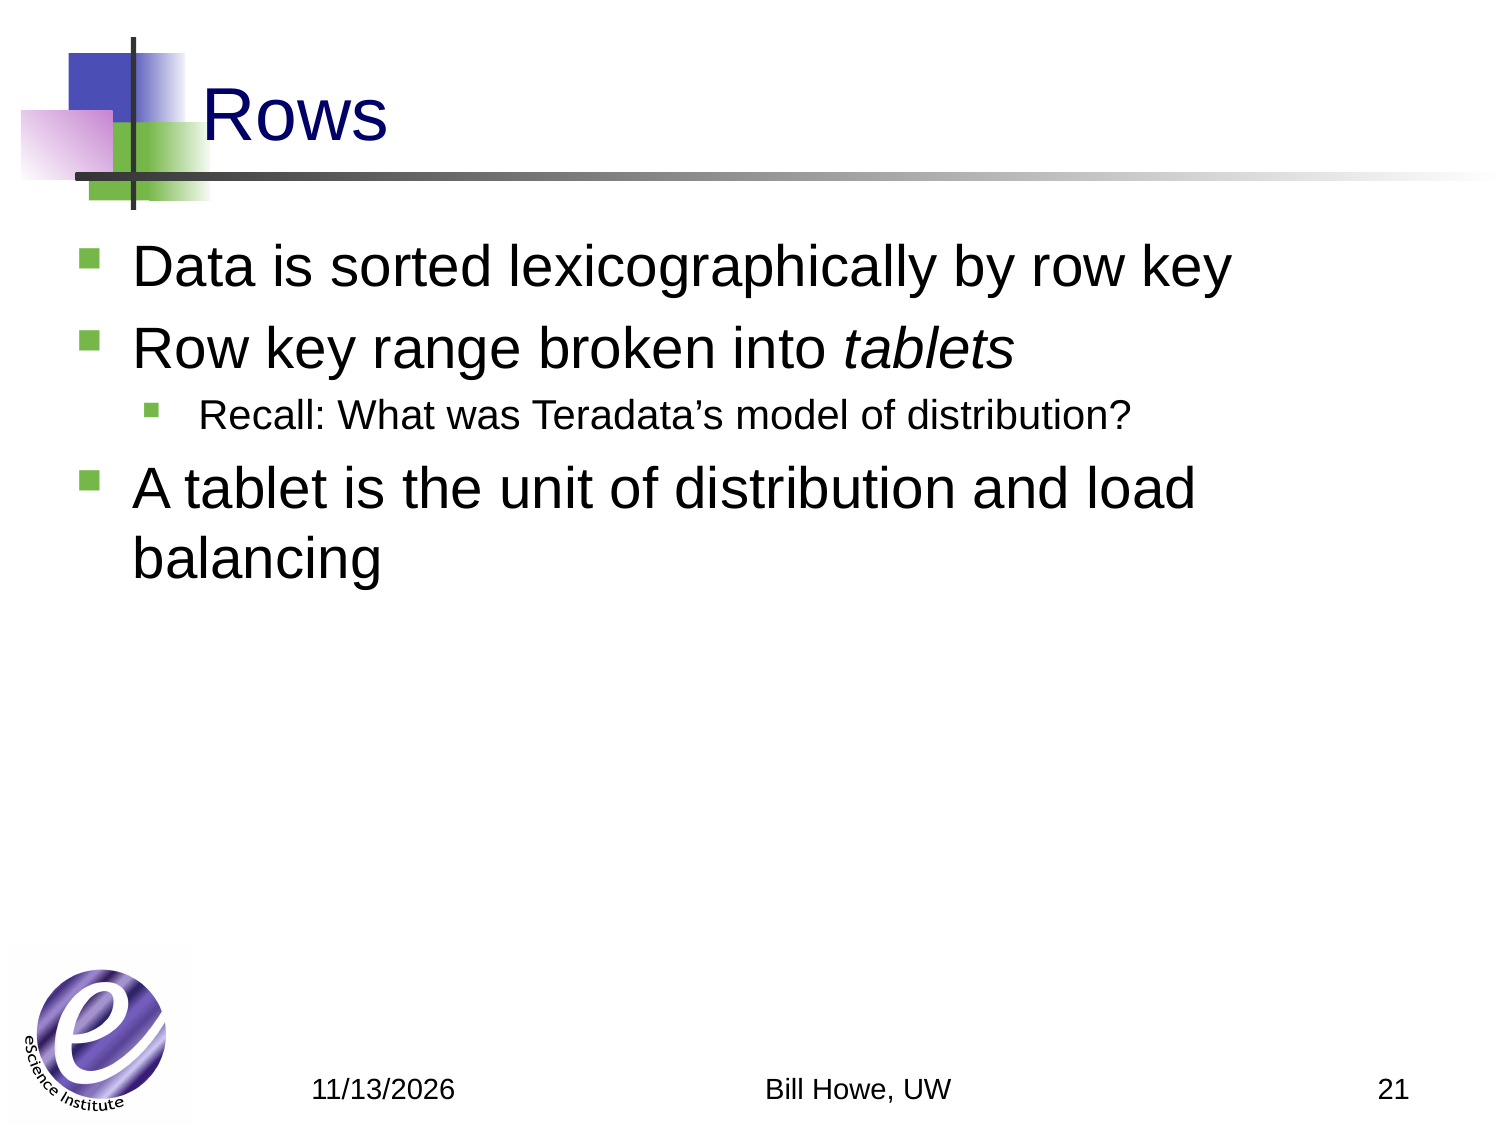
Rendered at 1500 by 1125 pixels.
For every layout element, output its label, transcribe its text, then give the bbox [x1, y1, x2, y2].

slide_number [296, 1038, 609, 1113]
title Rows [186, 52, 1466, 163]
picture [6, 945, 192, 1125]
footer Bill Howe, UW [620, 1037, 1096, 1113]
list Data is sorted lexicographically by row key Row key range broken into tablets Recall: What was Teradata’s model of distribution? A tablet is the unit of distribution and load balancing [61, 220, 1447, 1002]
slide_number 21 [1112, 1037, 1425, 1113]
